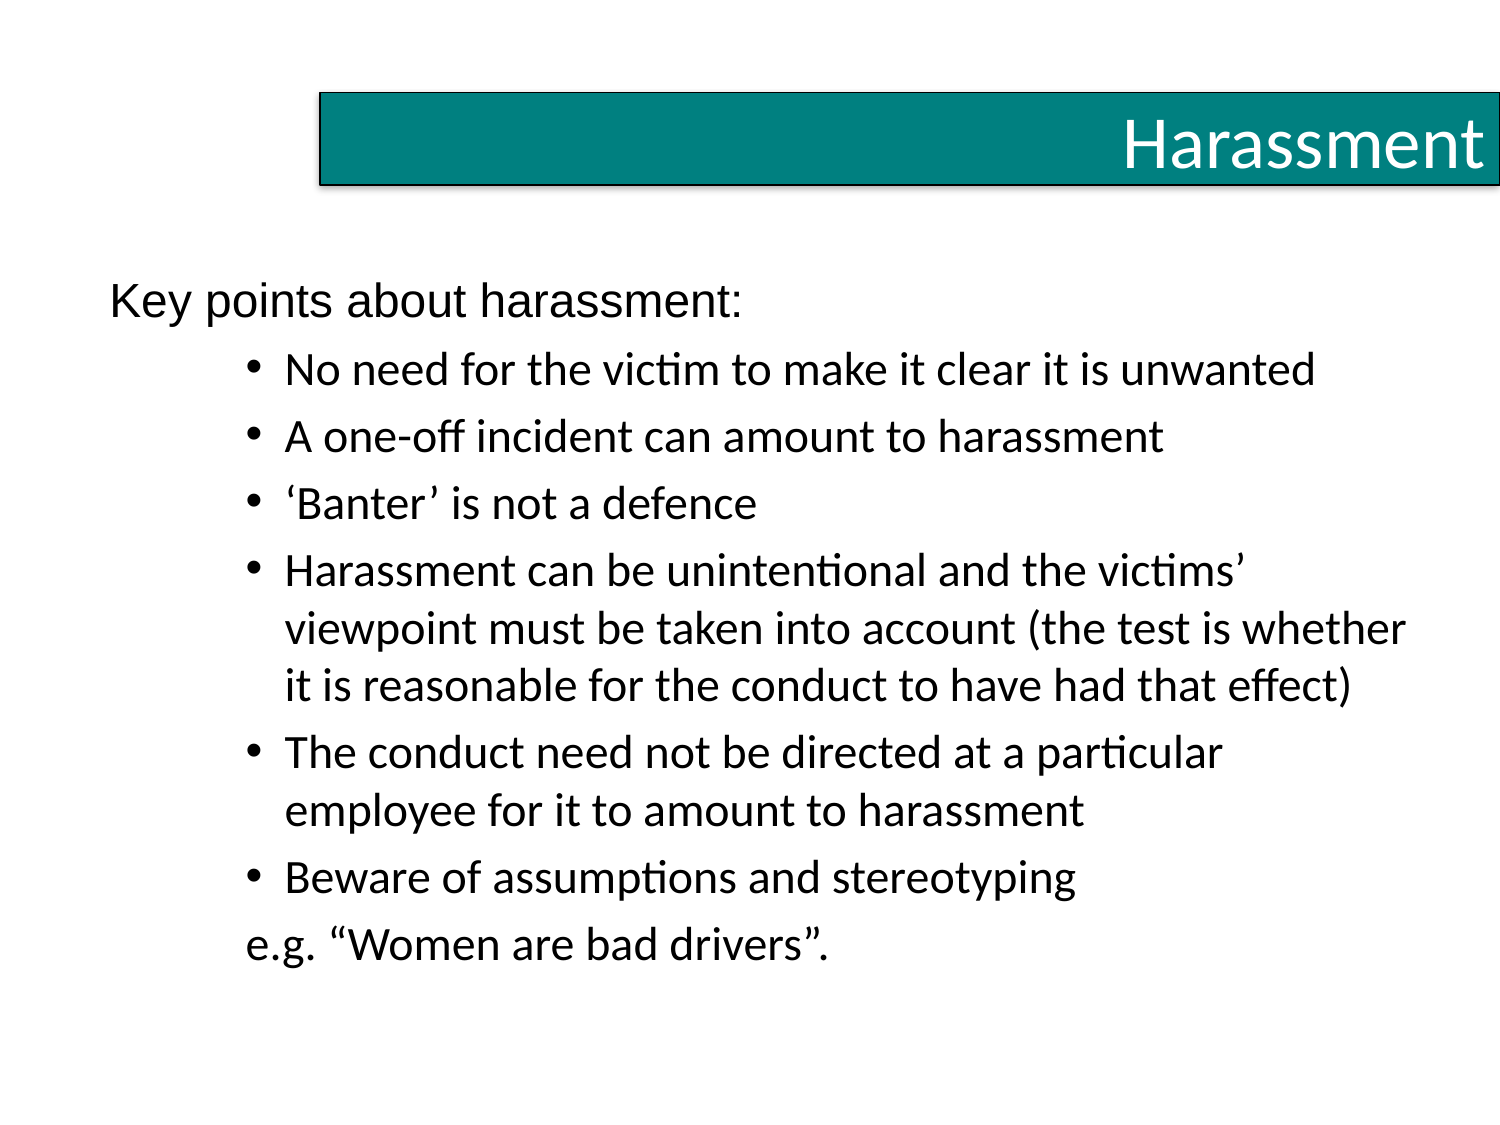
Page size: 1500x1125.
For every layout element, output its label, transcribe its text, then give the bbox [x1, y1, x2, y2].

text_box Harassment [319, 92, 1500, 186]
list Key points about harassment: No need for the victim to make it clear it is unwanted A one-off incident can amount to harassment ‘Banter’ is not a defence Harassment can be unintentional and the victims’ viewpoint must be taken into account (the test is whether it is reasonable for the conduct to have had that effect) The conduct need not be directed at a particular employee for it to amount to harassment Beware of assumptions and stereotyping e.g. “Women are bad drivers”. [75, 262, 1425, 1005]
title harassment [75, 45, 1425, 233]
